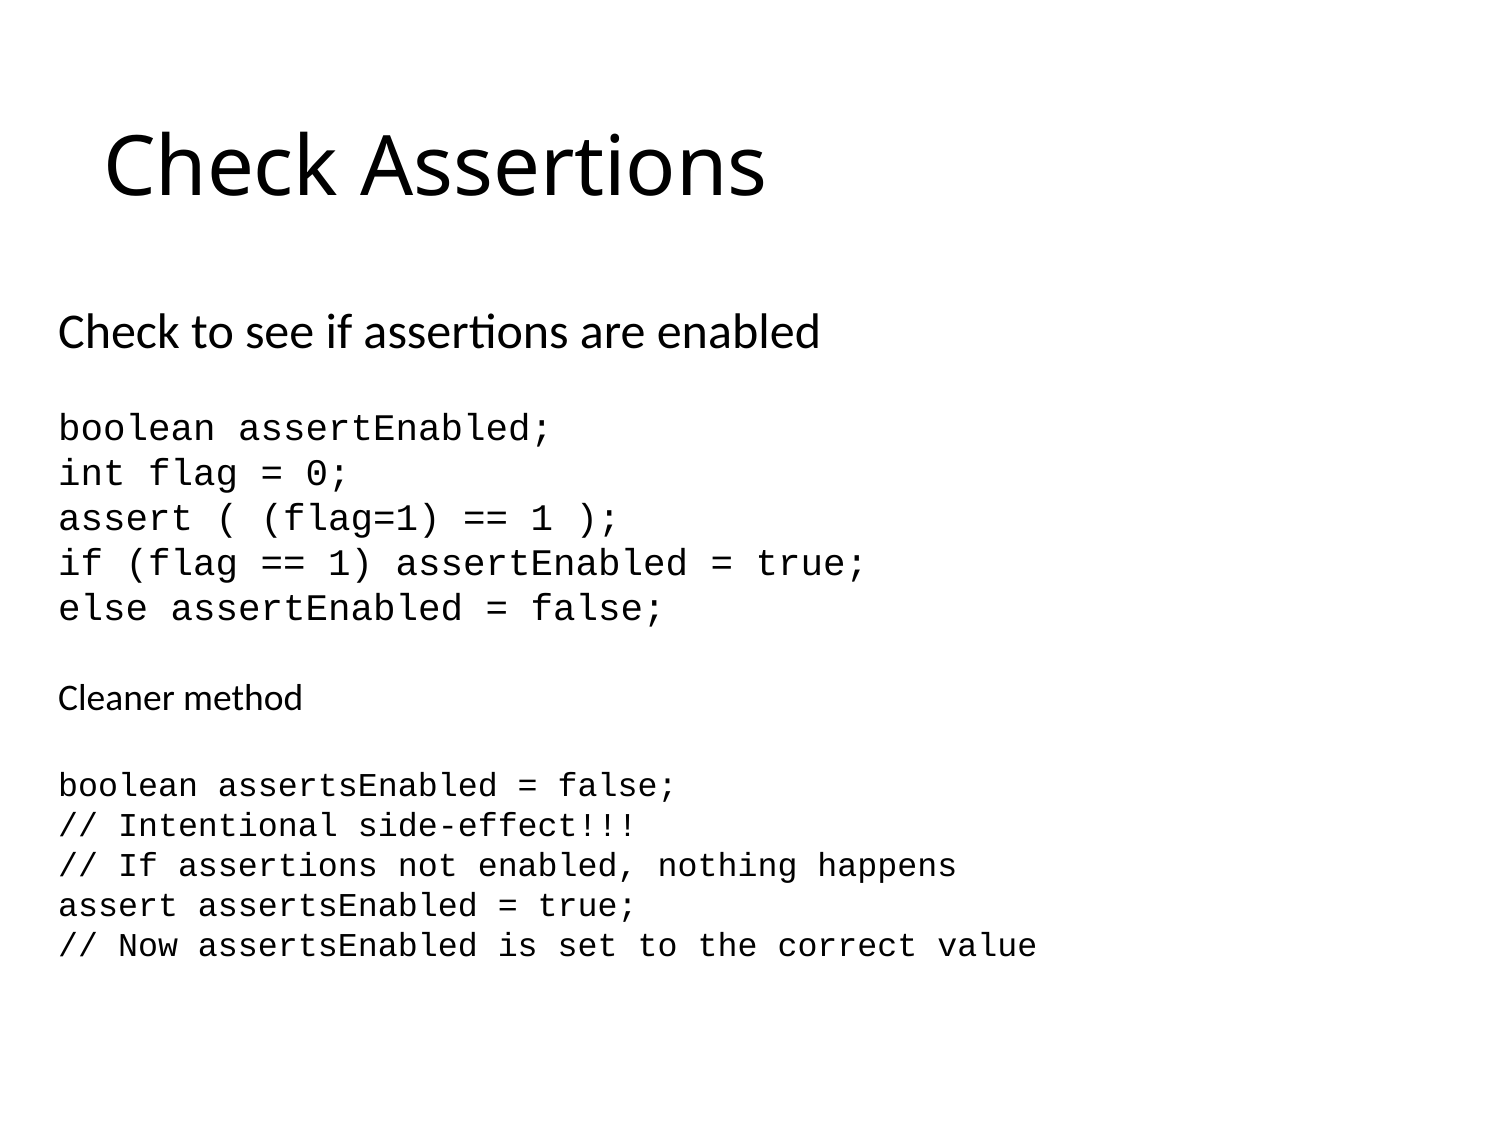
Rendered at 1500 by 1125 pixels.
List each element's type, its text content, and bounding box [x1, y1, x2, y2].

title Check Assertions [103, 59, 1397, 278]
text_box Check to see if assertions are enabled boolean assertEnabled; int flag = 0; assert ( (flag=1) == 1 ); if (flag == 1) assertEnabled = true; else assertEnabled = false; Cleaner method boolean assertsEnabled = false; // Intentional side-effect!!! // If assertions not enabled, nothing happens assert assertsEnabled = true; // Now assertsEnabled is set to the correct value [43, 290, 1054, 1016]
